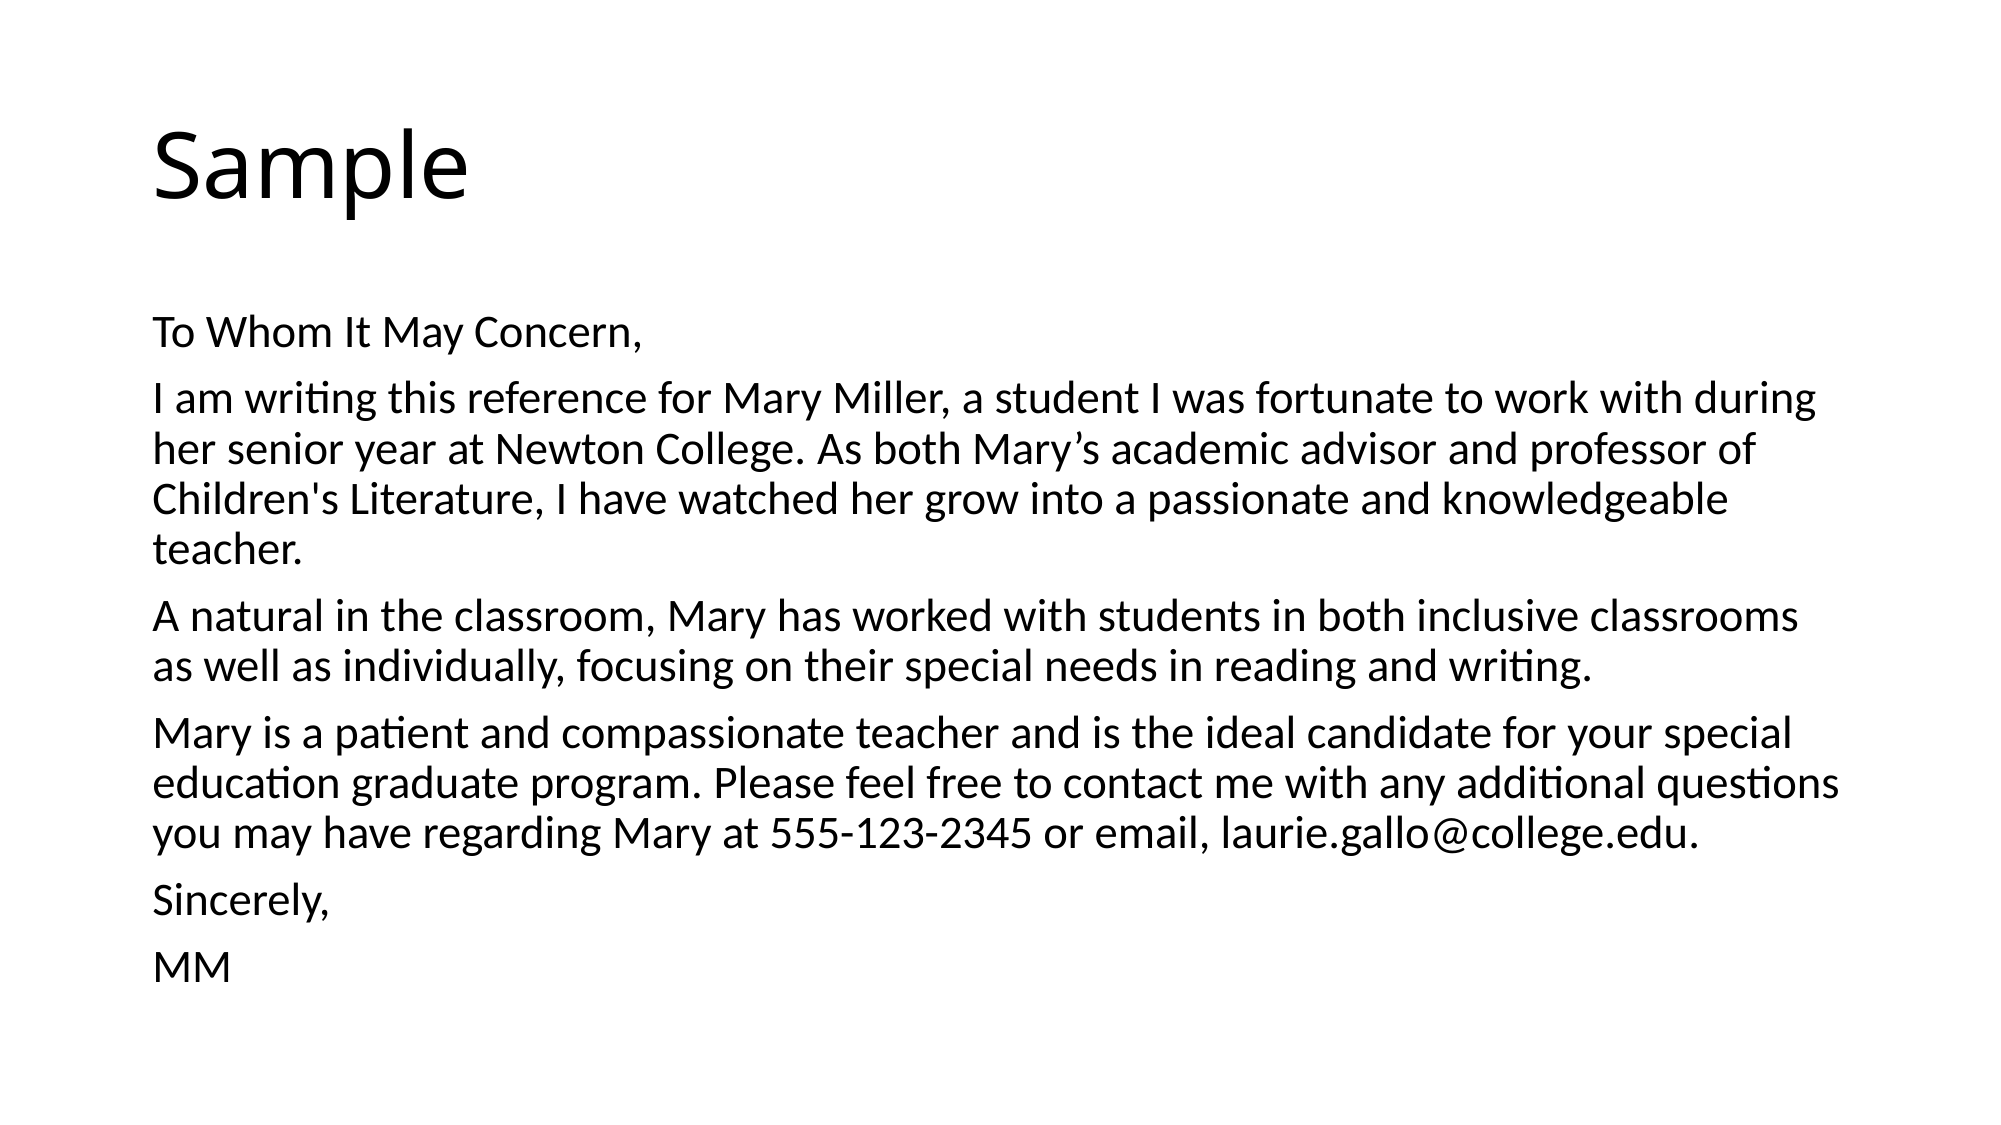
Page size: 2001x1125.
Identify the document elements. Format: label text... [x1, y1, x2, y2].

title Sample [137, 59, 1863, 278]
list To Whom It May Concern, I am writing this reference for Mary Miller, a student I was fortunate to work with during her senior year at Newton College. As both Mary’s academic advisor and professor of Children's Literature, I have watched her grow into a passionate and knowledgeable teacher. A natural in the classroom, Mary has worked with students in both inclusive classrooms as well as individually, focusing on their special needs in reading and writing. Mary is a patient and compassionate teacher and is the ideal candidate for your special education graduate program. Please feel free to contact me with any additional questions you may have regarding Mary at 555-123-2345 or email, laurie.gallo@college.edu. Sincerely, MM [137, 299, 1863, 1014]
